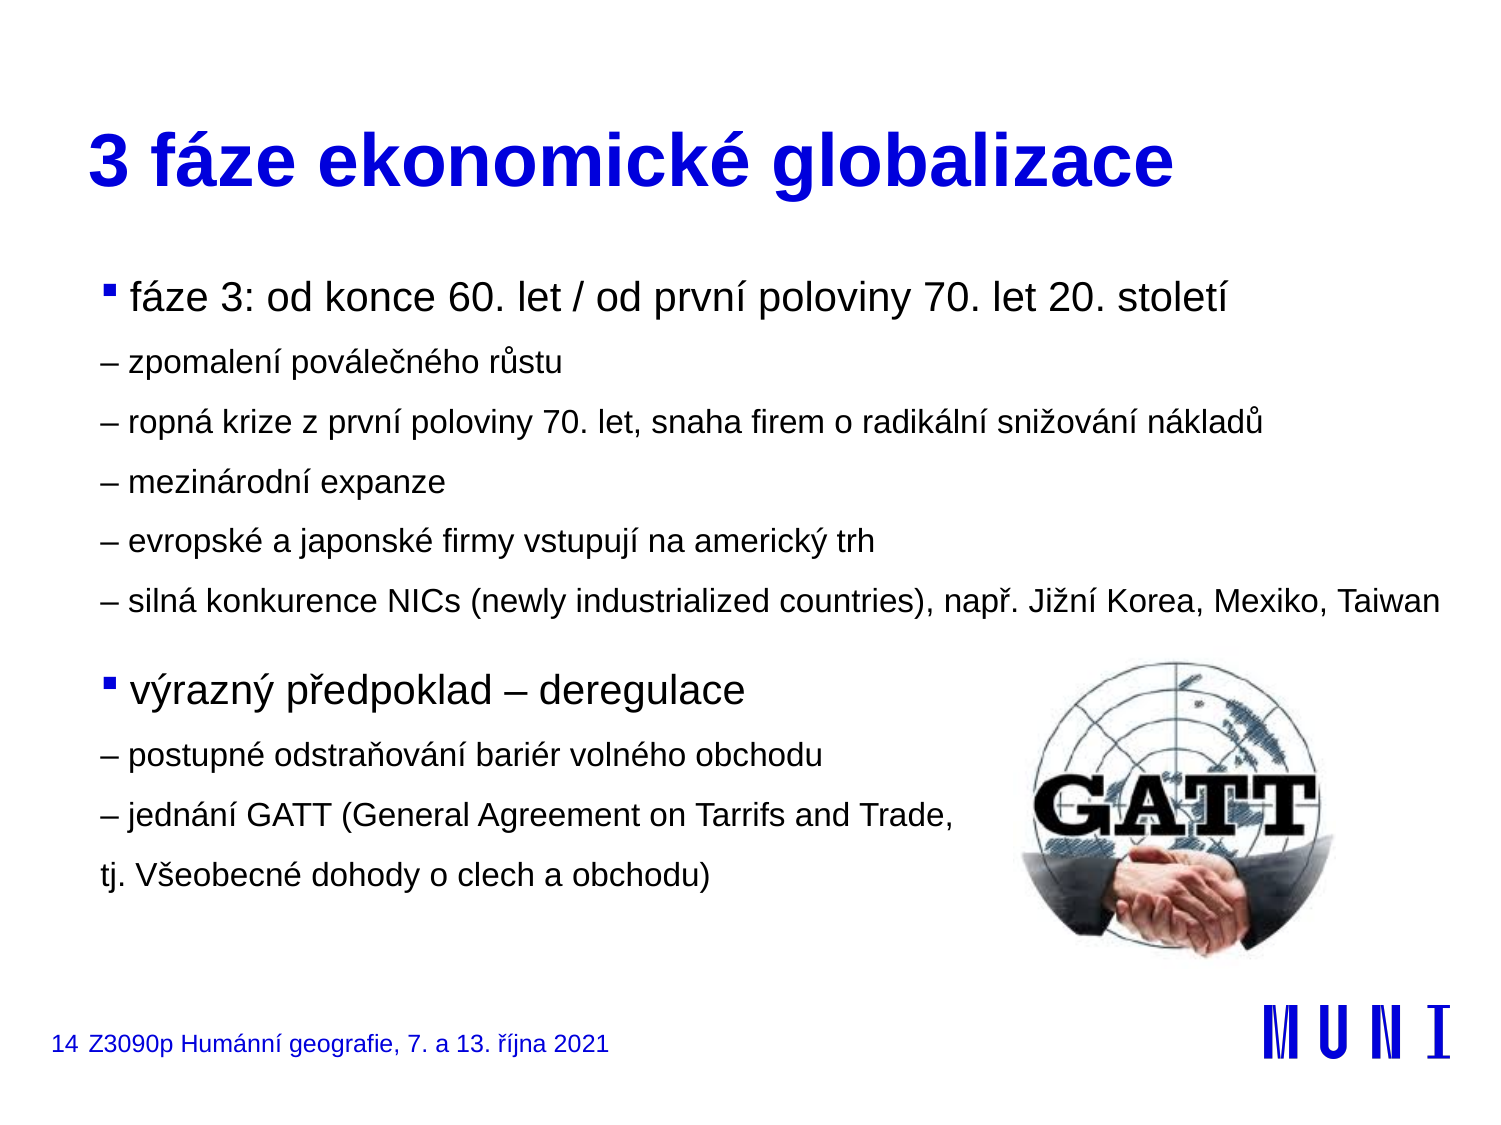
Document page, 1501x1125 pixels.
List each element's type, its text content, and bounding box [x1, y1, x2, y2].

slide_number 14 [50, 1021, 82, 1063]
picture [1013, 646, 1336, 969]
title 3 fáze ekonomické globalizace [88, 118, 1412, 193]
list fáze 3: od konce 60. let / od první poloviny 70. let 20. století – zpomalení poválečného růstu – ropná krize z první poloviny 70. let, snaha firem o radikální snižování nákladů – mezinárodní expanze – evropské a japonské firmy vstupují na americký trh – silná konkurence NICs (newly industrialized countries), např. Jižní Korea, Mexiko, Taiwan výrazný předpoklad – deregulace – postupné odstraňování bariér volného obchodu – jednání GATT (General Agreement on Tarrifs and Trade, tj. Všeobecné dohody o clech a obchodu) [88, 245, 1482, 1079]
